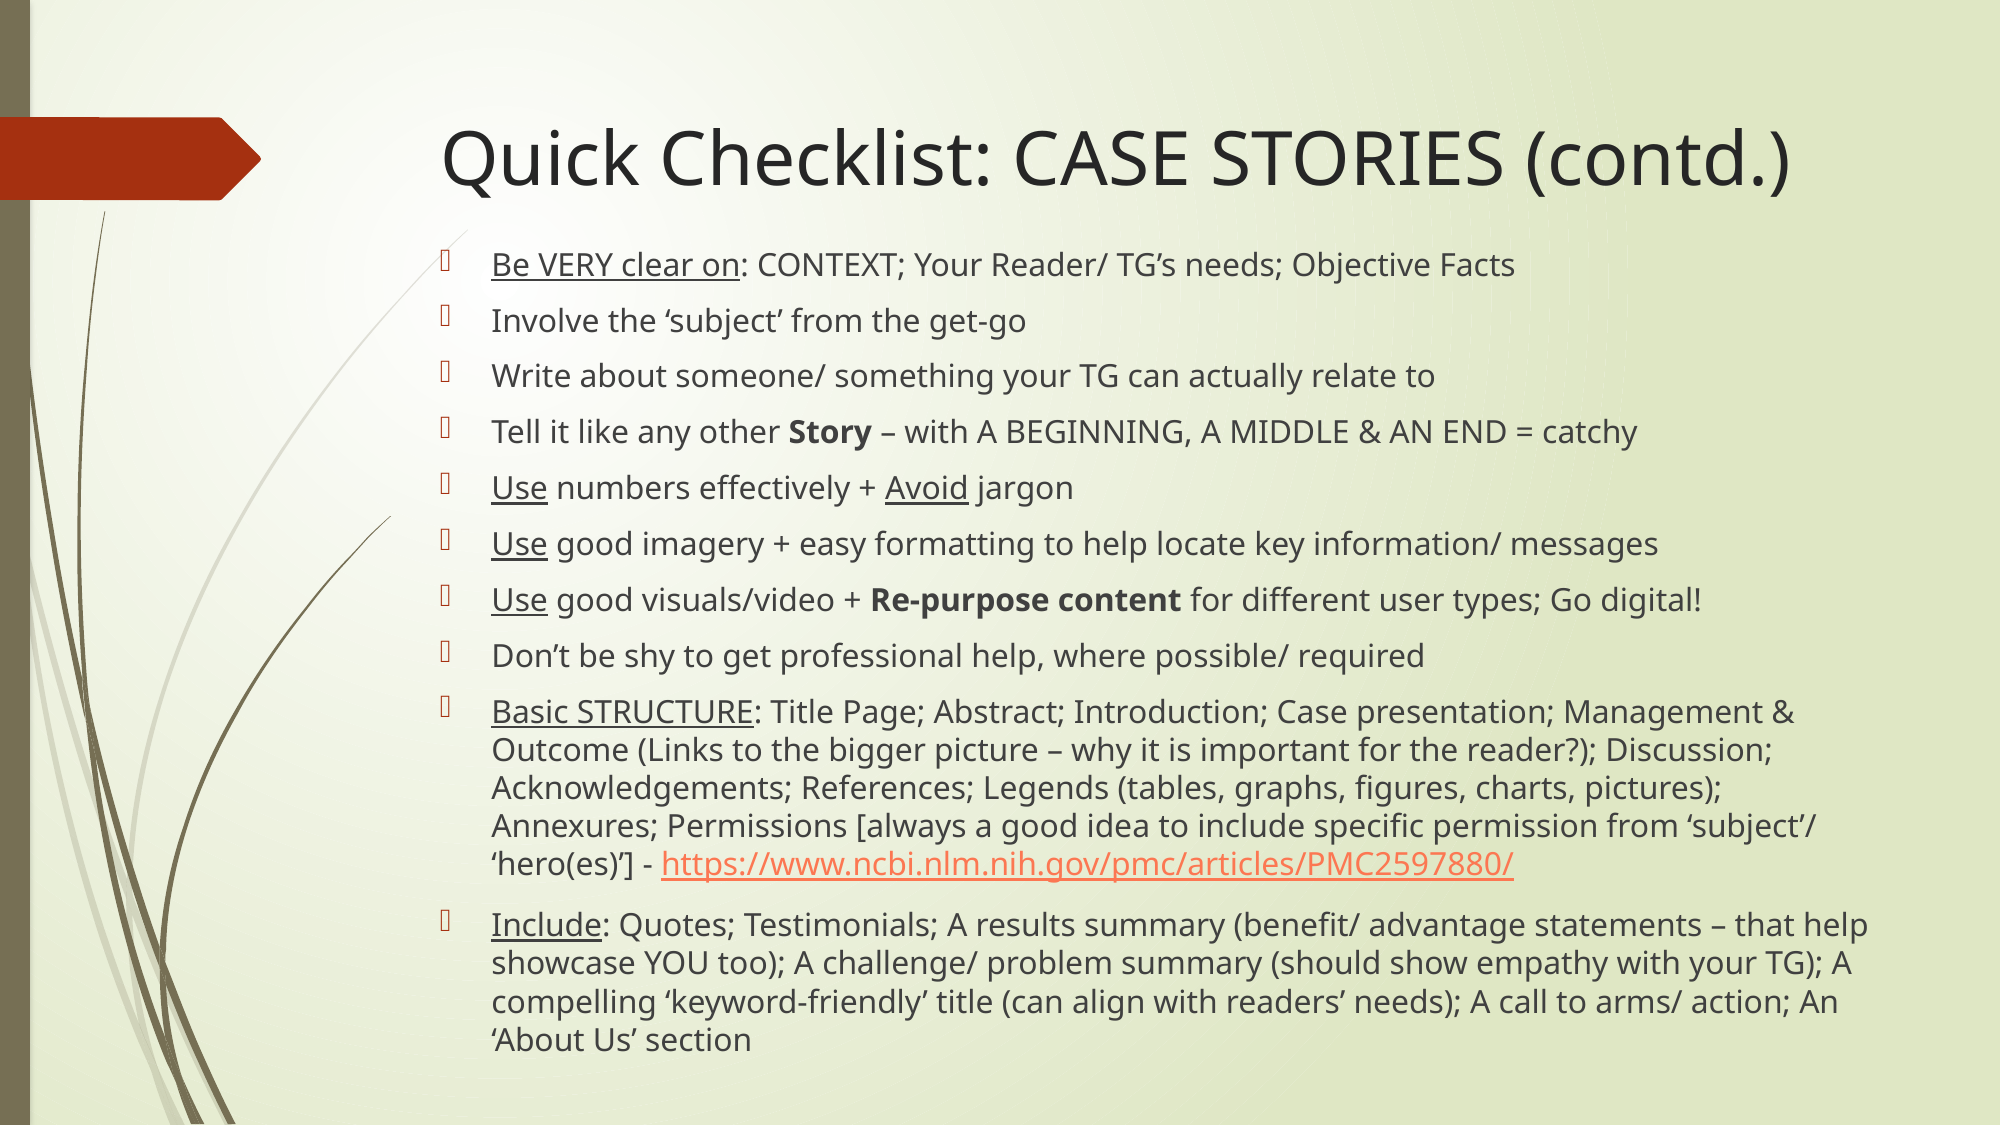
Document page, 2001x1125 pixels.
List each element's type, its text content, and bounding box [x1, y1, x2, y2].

list Be VERY clear on: CONTEXT; Your Reader/ TG’s needs; Objective Facts Involve the ‘subject’ from the get-go Write about someone/ something your TG can actually relate to Tell it like any other Story – with A BEGINNING, A MIDDLE & AN END = catchy Use numbers effectively + Avoid jargon Use good imagery + easy formatting to help locate key information/ messages Use good visuals/video + Re-purpose content for different user types; Go digital! Don’t be shy to get professional help, where possible/ required Basic STRUCTURE: Title Page; Abstract; Introduction; Case presentation; Management & Outcome (Links to the bigger picture – why it is important for the reader?); Discussion; Acknowledgements; References; Legends (tables, graphs, figures, charts, pictures); Annexures; Permissions [always a good idea to include specific permission from ‘subject’/ ‘hero(es)’] - https://www.ncbi.nlm.nih.gov/pmc/articles/PMC2597880/ Include: Quotes; Testimonials; A results summary (benefit/ advantage statements – that help showcase YOU too); A challenge/ problem summary (should show empathy with your TG); A compelling ‘keyword-friendly’ title (can align with readers’ needs); A call to arms/ action; An ‘About Us’ section [424, 236, 1888, 1066]
title Quick Checklist: CASE STORIES (contd.) [425, 102, 1888, 216]
